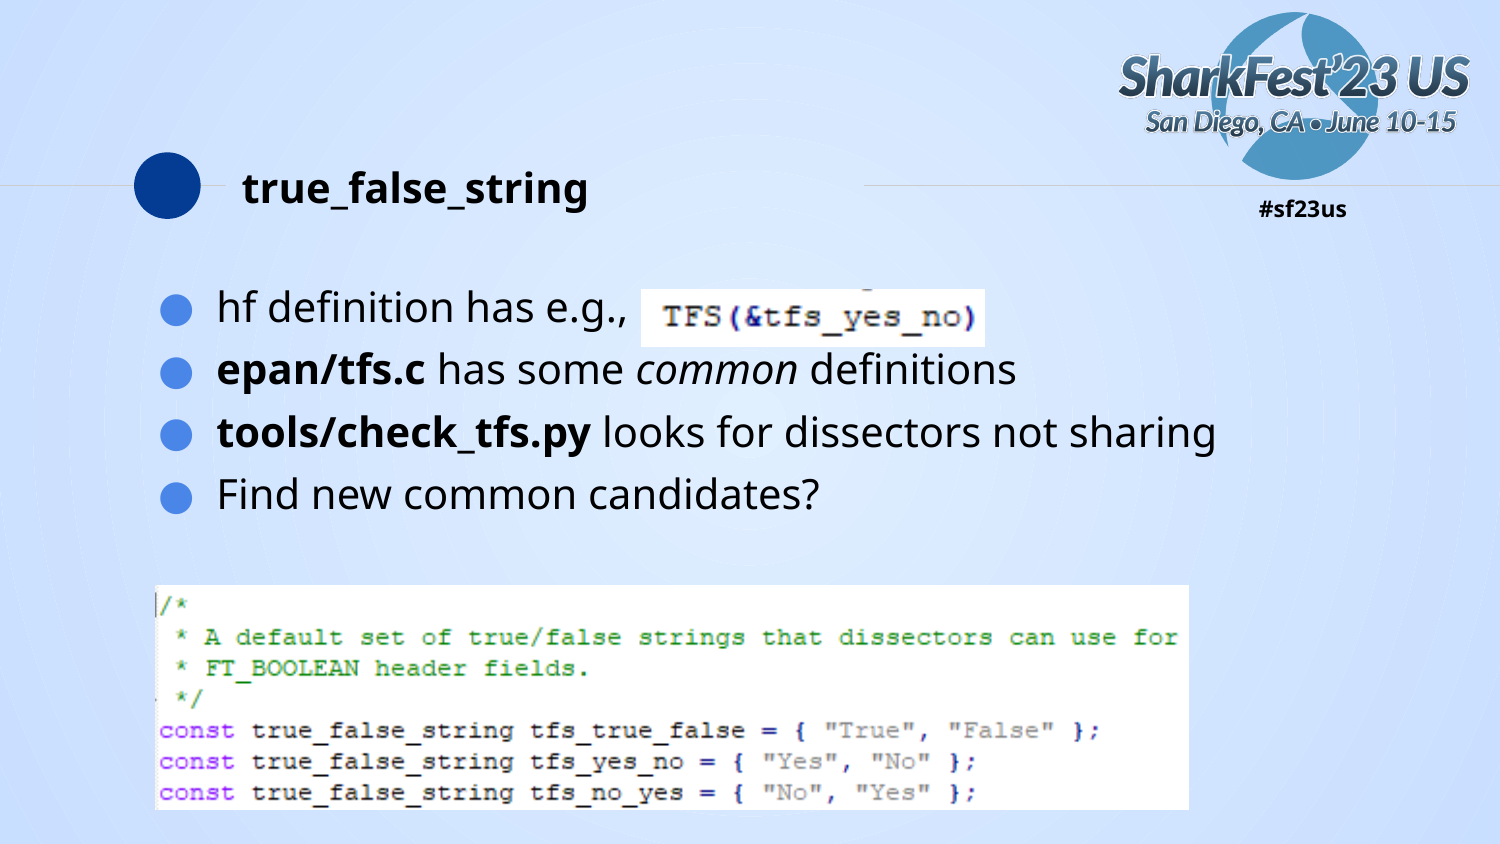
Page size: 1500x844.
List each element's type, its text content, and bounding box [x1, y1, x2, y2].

picture [1119, 12, 1470, 180]
title true_false_string [226, 151, 863, 223]
list hf definition has e.g., epan/tfs.c has some common definitions tools/check_tfs.py looks for dissectors not sharing Find new common candidates? [126, 265, 1357, 796]
picture [641, 289, 986, 347]
picture [155, 584, 1189, 810]
